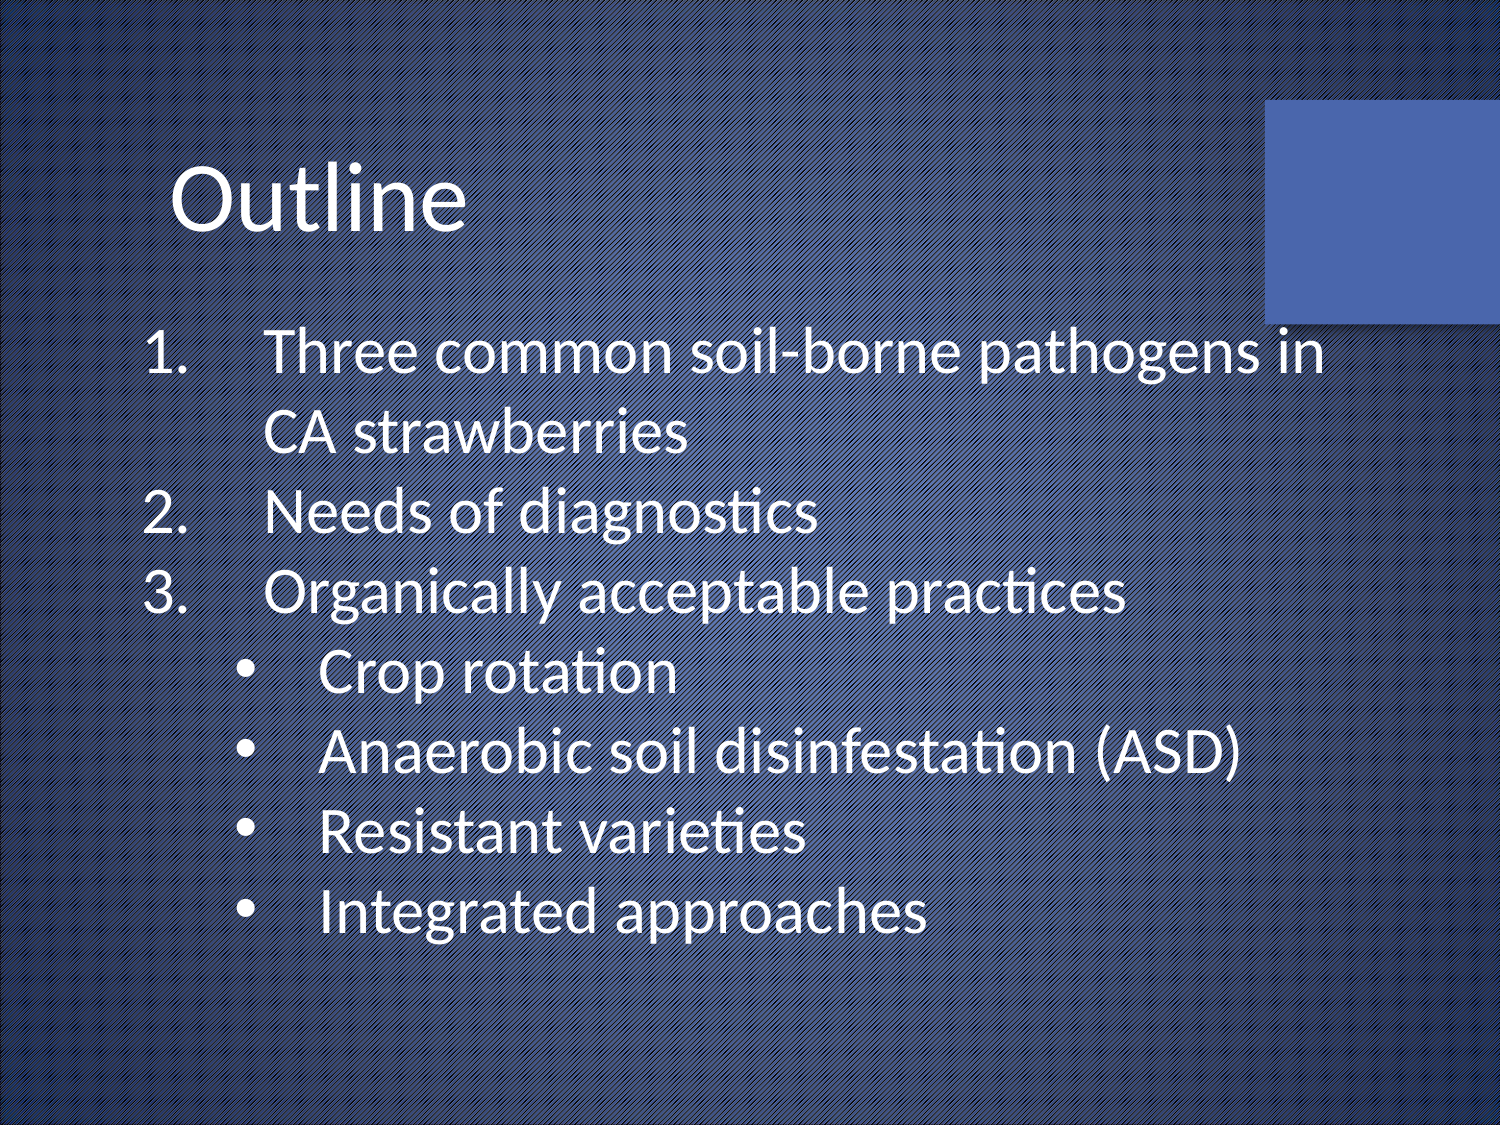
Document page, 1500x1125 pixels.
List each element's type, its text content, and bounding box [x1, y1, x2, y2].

text_box Three common soil-borne pathogens in CA strawberries Needs of diagnostics Organically acceptable practices Crop rotation Anaerobic soil disinfestation (ASD) Resistant varieties Integrated approaches [126, 299, 1374, 955]
picture [0, 0, 1500, 1125]
text_box Outline [154, 124, 1402, 259]
